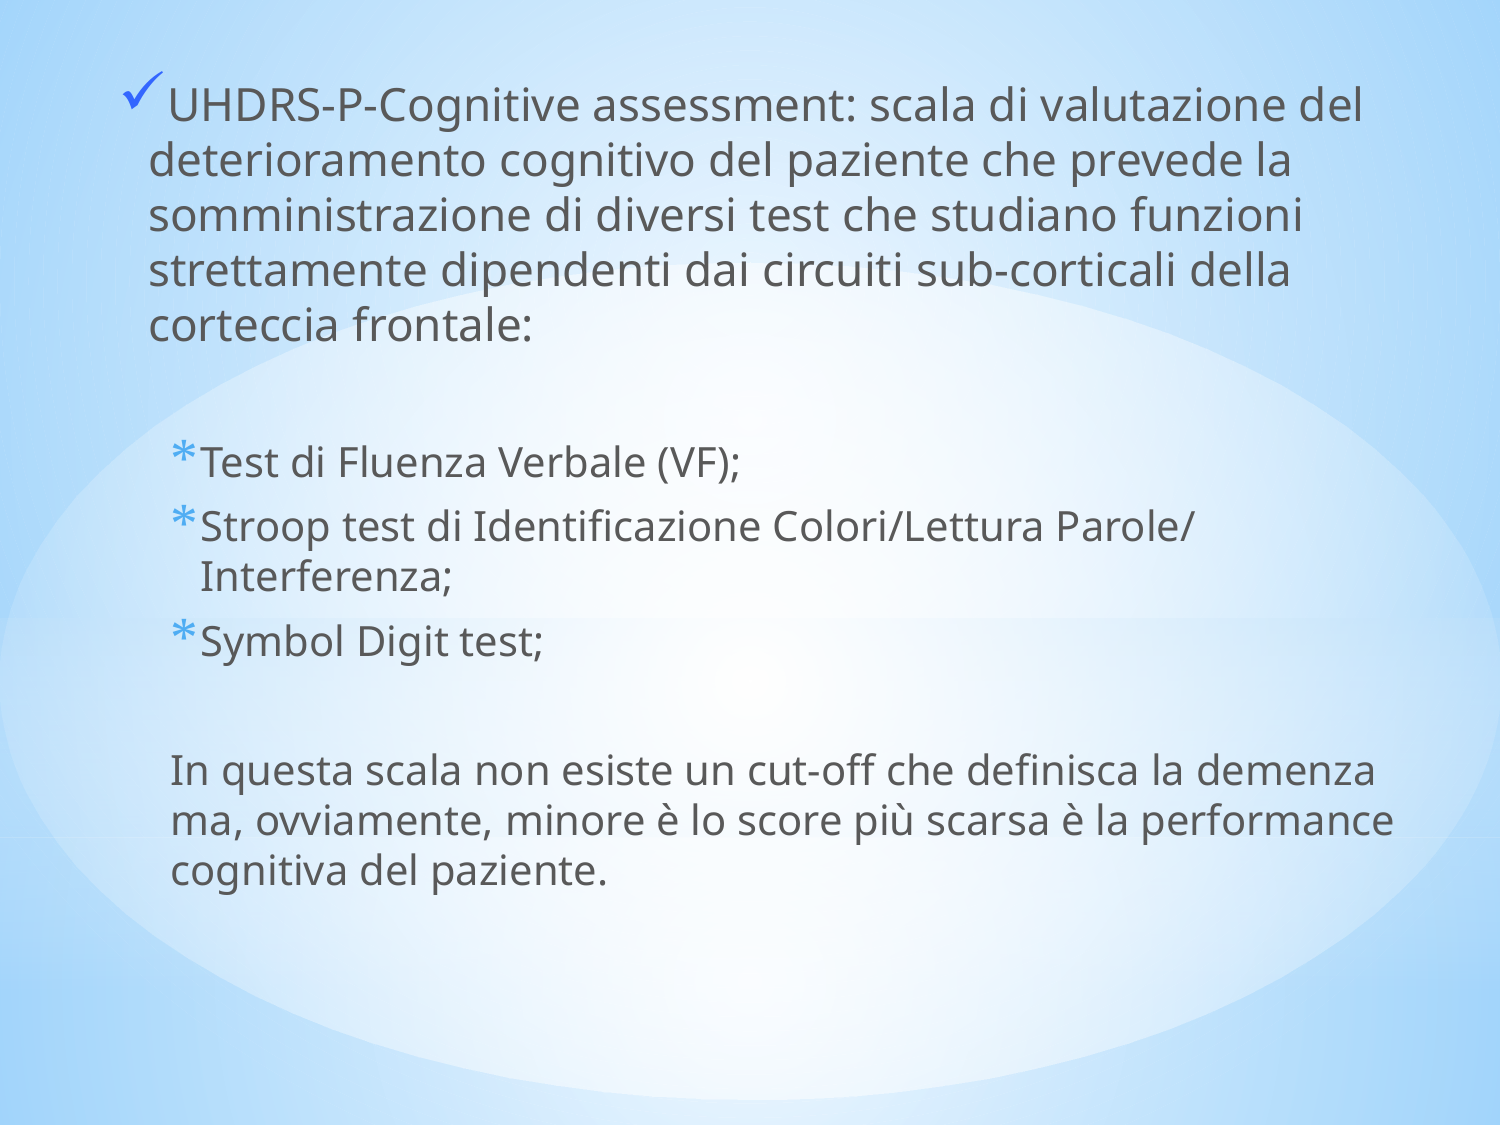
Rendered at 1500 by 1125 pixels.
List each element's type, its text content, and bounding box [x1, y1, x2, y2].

list UHDRS-P-Cognitive assessment: scala di valutazione del deterioramento cognitivo del paziente che prevede la somministrazione di diversi test che studiano funzioni strettamente dipendenti dai circuiti sub-corticali della corteccia frontale: Test di Fluenza Verbale (VF); Stroop test di Identificazione Colori/Lettura Parole/ Interferenza; Symbol Digit test; In questa scala non esiste un cut-off che definisca la demenza ma, ovviamente, minore è lo score più scarsa è la performance cognitiva del paziente. [95, 68, 1431, 1057]
